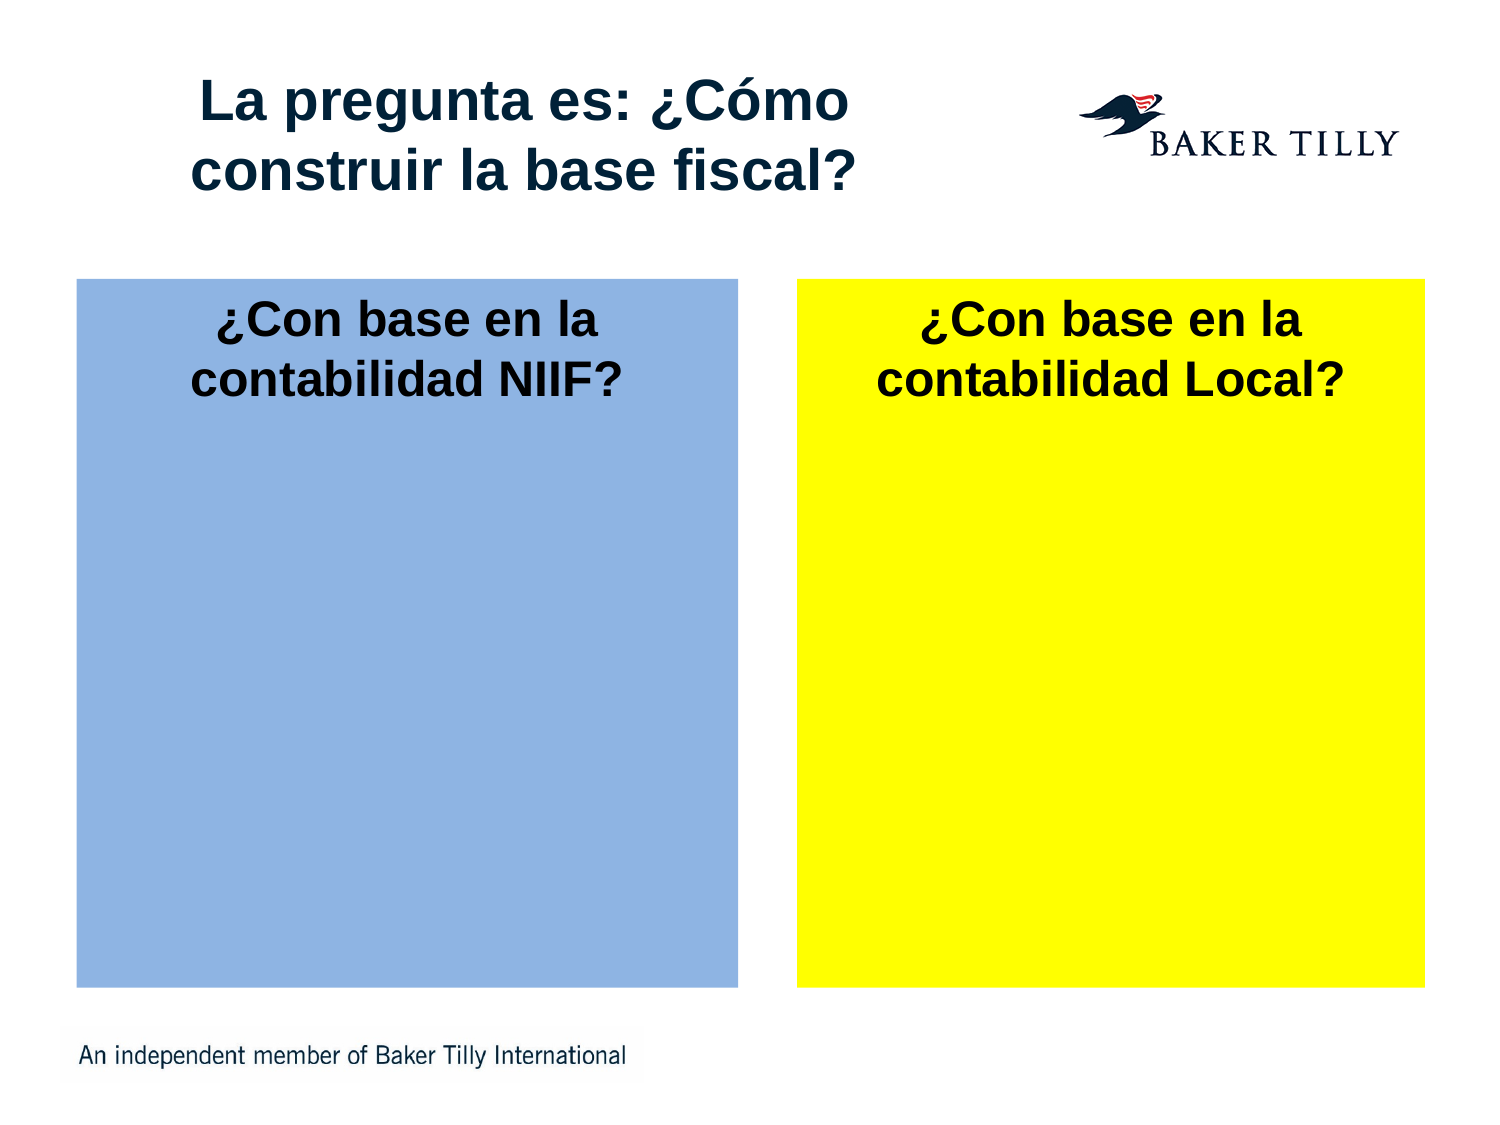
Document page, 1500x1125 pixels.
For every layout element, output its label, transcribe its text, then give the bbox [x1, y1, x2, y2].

picture [60, 1026, 644, 1083]
picture [1079, 70, 1422, 178]
list ¿Con base en la contabilidad NIIF? [76, 278, 739, 988]
title La pregunta es: ¿Cómo construir la base fiscal? [63, 92, 987, 173]
list ¿Con base en la contabilidad Local? [797, 278, 1425, 988]
